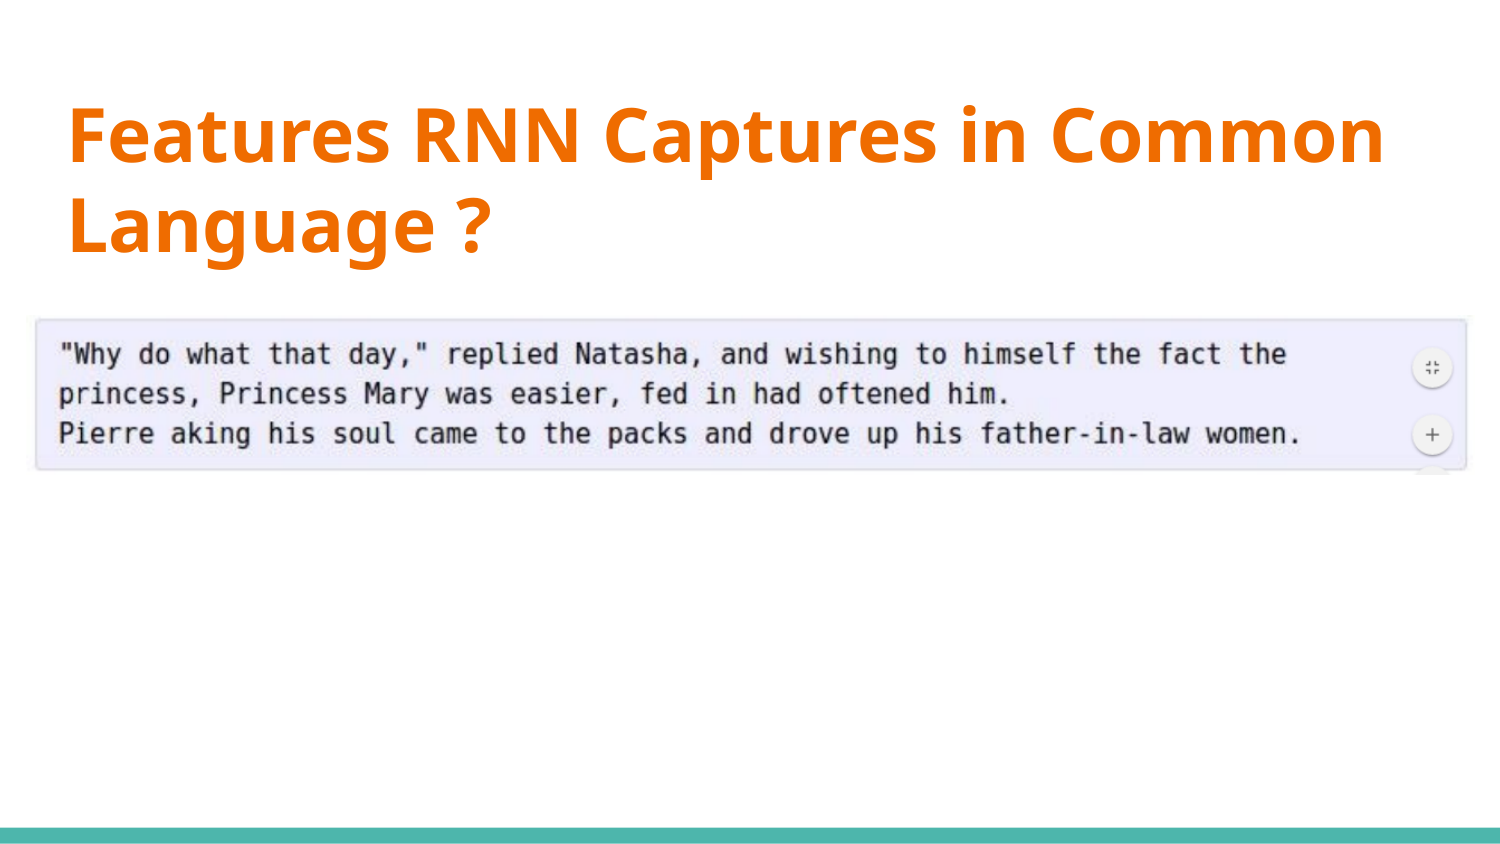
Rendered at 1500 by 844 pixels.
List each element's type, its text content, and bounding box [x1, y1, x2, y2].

title Features RNN Captures in Common Language ? [51, 72, 1449, 189]
picture [24, 314, 1476, 476]
